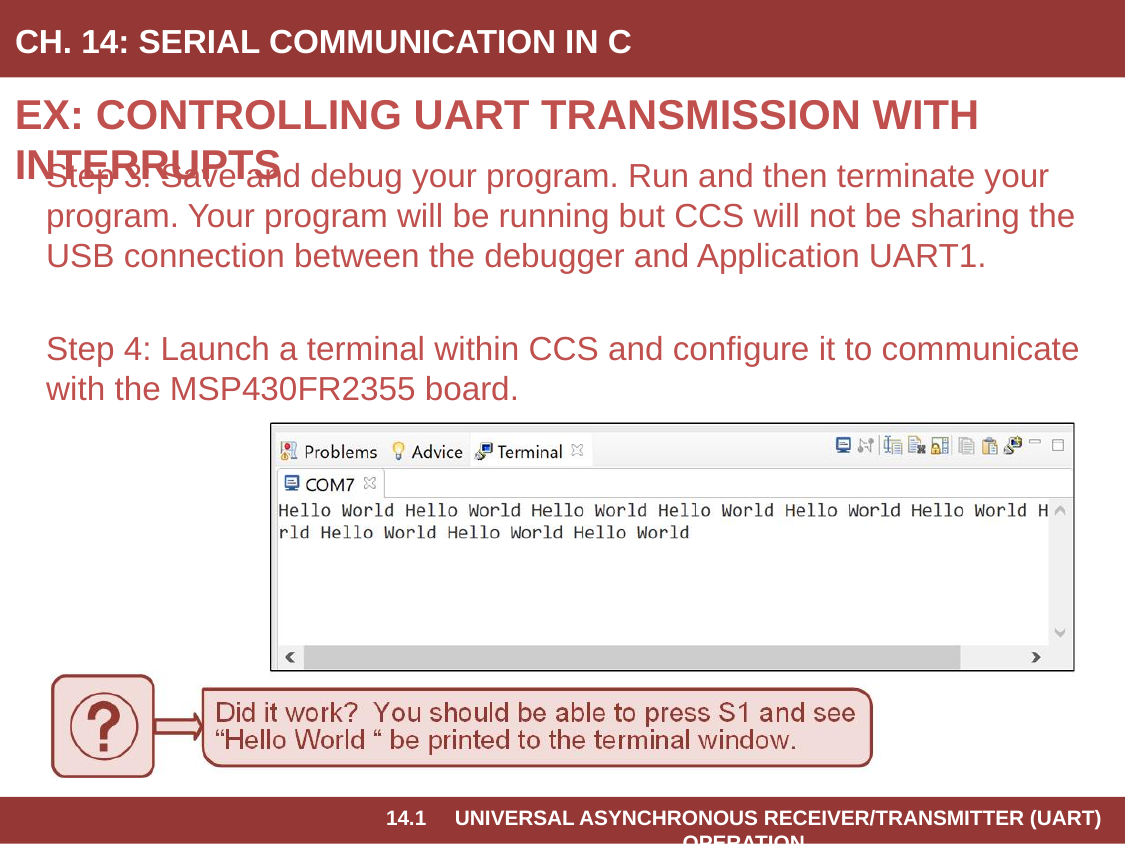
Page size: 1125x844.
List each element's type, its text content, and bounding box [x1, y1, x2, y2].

text_box Step 3: Save and debug your program. Run and then terminate your program. Your program will be running but CCS will not be sharing the USB connection between the debugger and Application UART1. Step 4: Launch a terminal within CCS and configure it to communicate with the MSP430FR2355 board. [31, 146, 1125, 620]
text_box [0, 795, 1125, 844]
picture [49, 422, 1076, 779]
text_box Ex: Controlling UART Transmission With Interrupts [0, 80, 1088, 196]
title Ch. 14: Serial Communication in C [0, 1, 1125, 78]
subtitle 14.1 Universal Asynchronous Receiver/Transmitter (UART) Operation [362, 796, 1125, 844]
